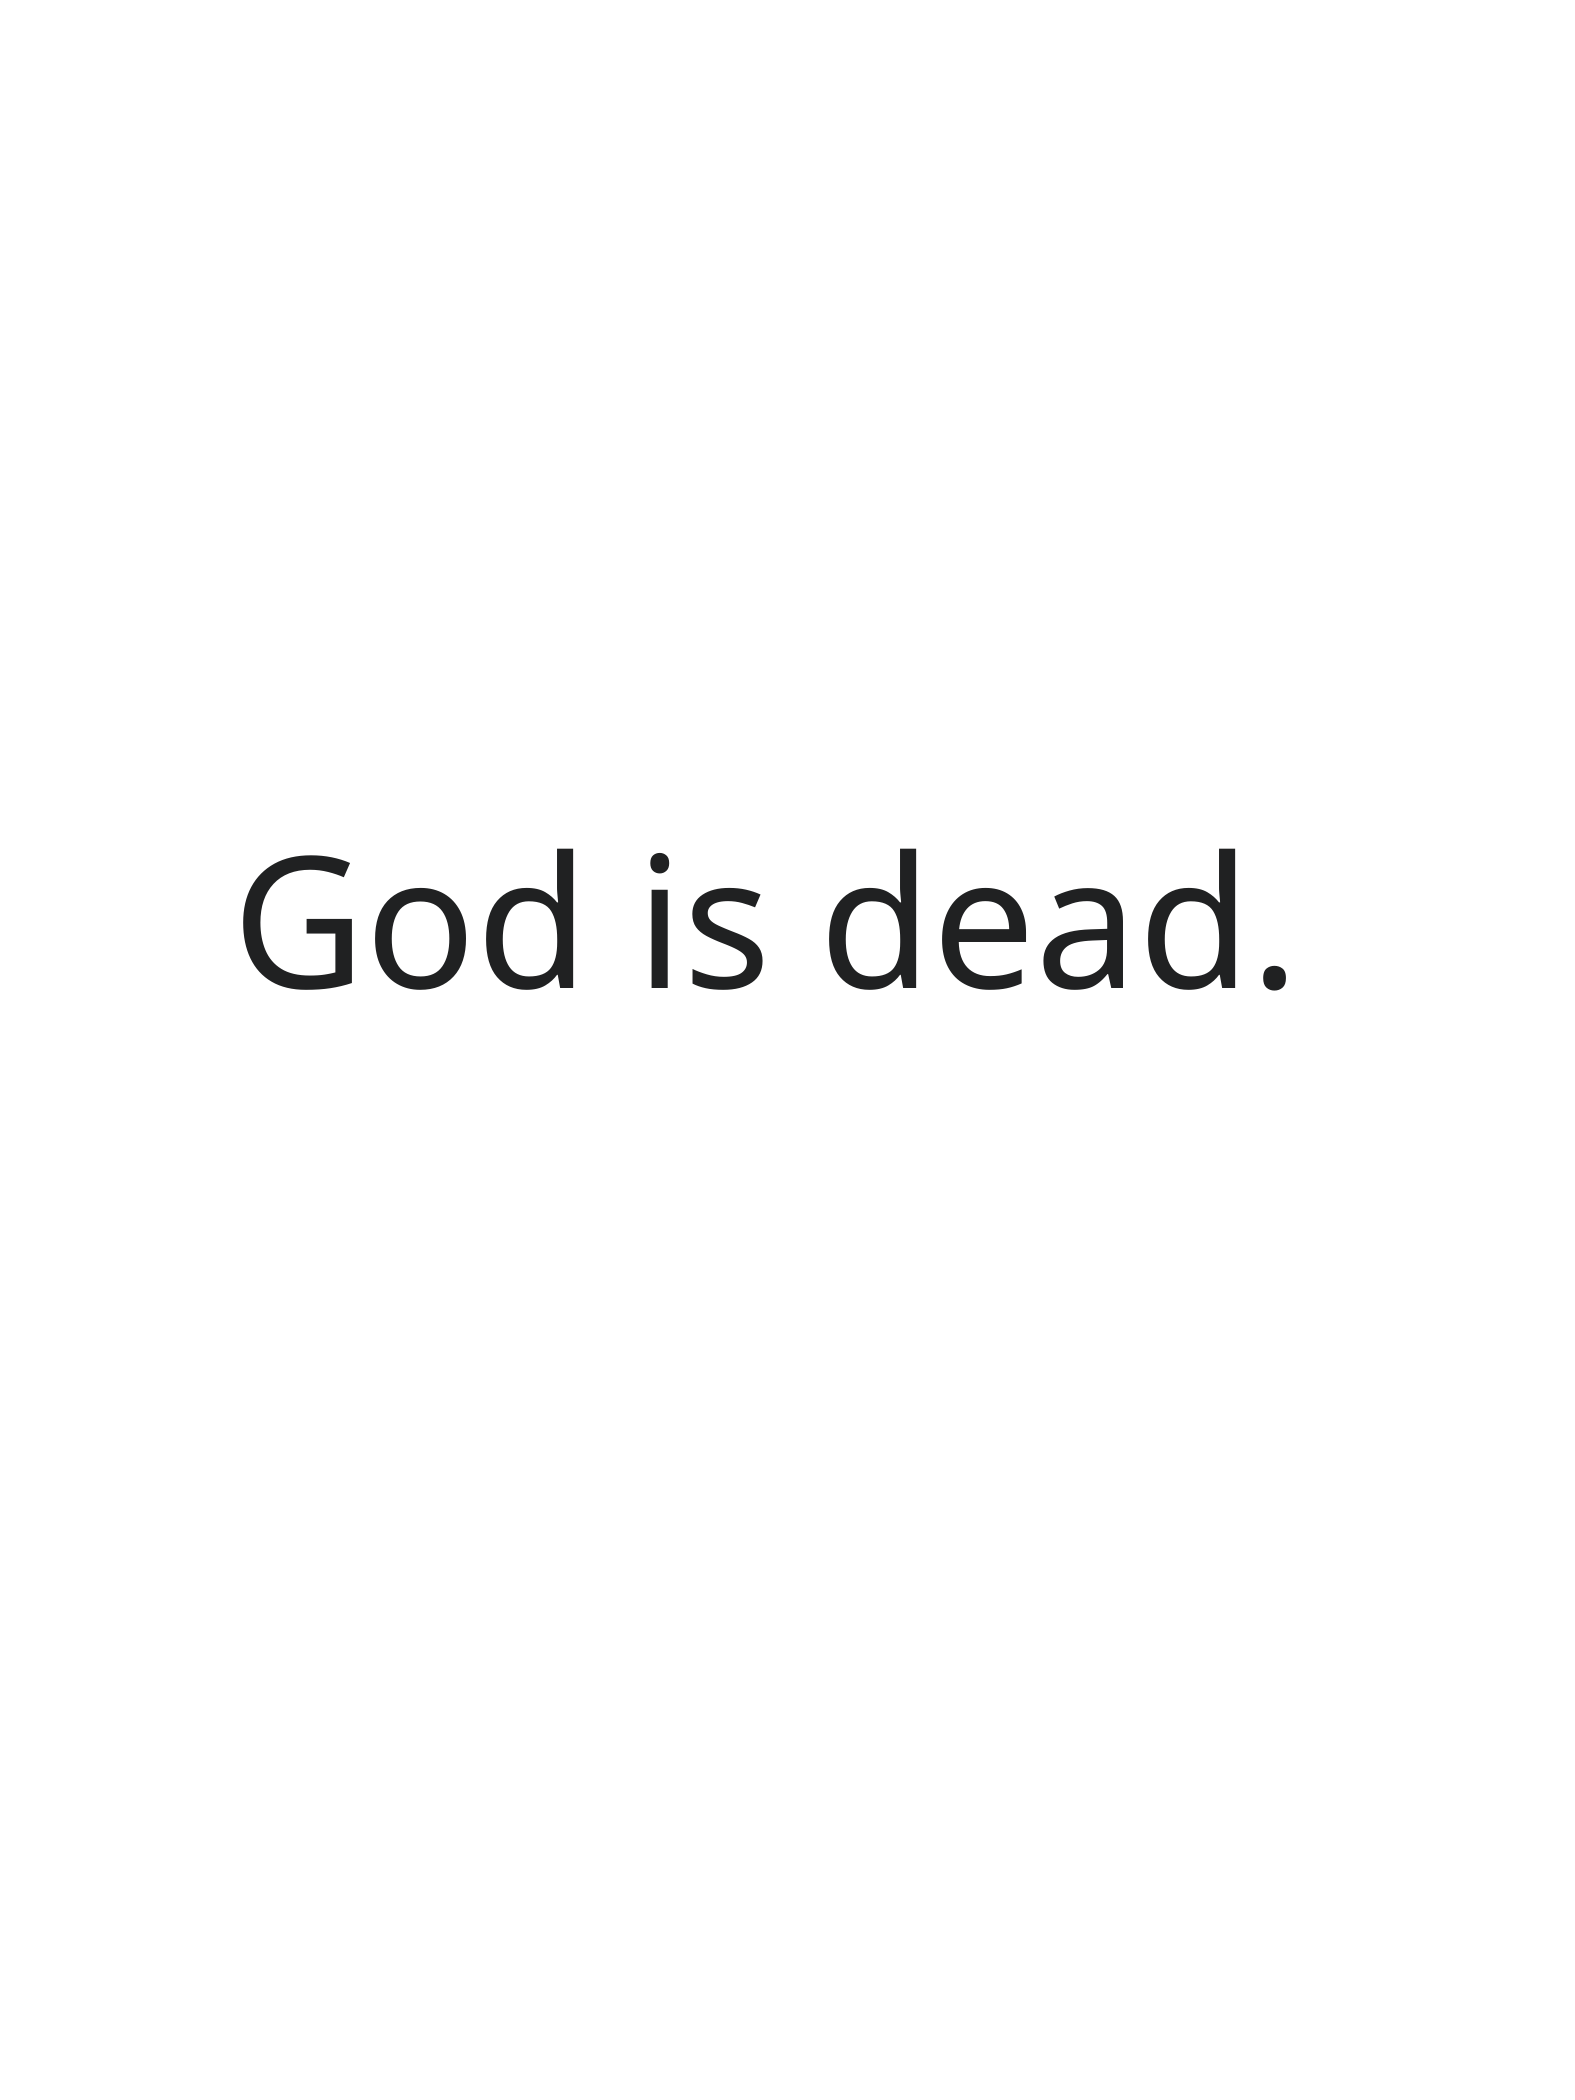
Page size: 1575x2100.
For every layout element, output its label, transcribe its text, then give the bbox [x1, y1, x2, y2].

text_box God is dead. [217, 797, 1327, 1033]
